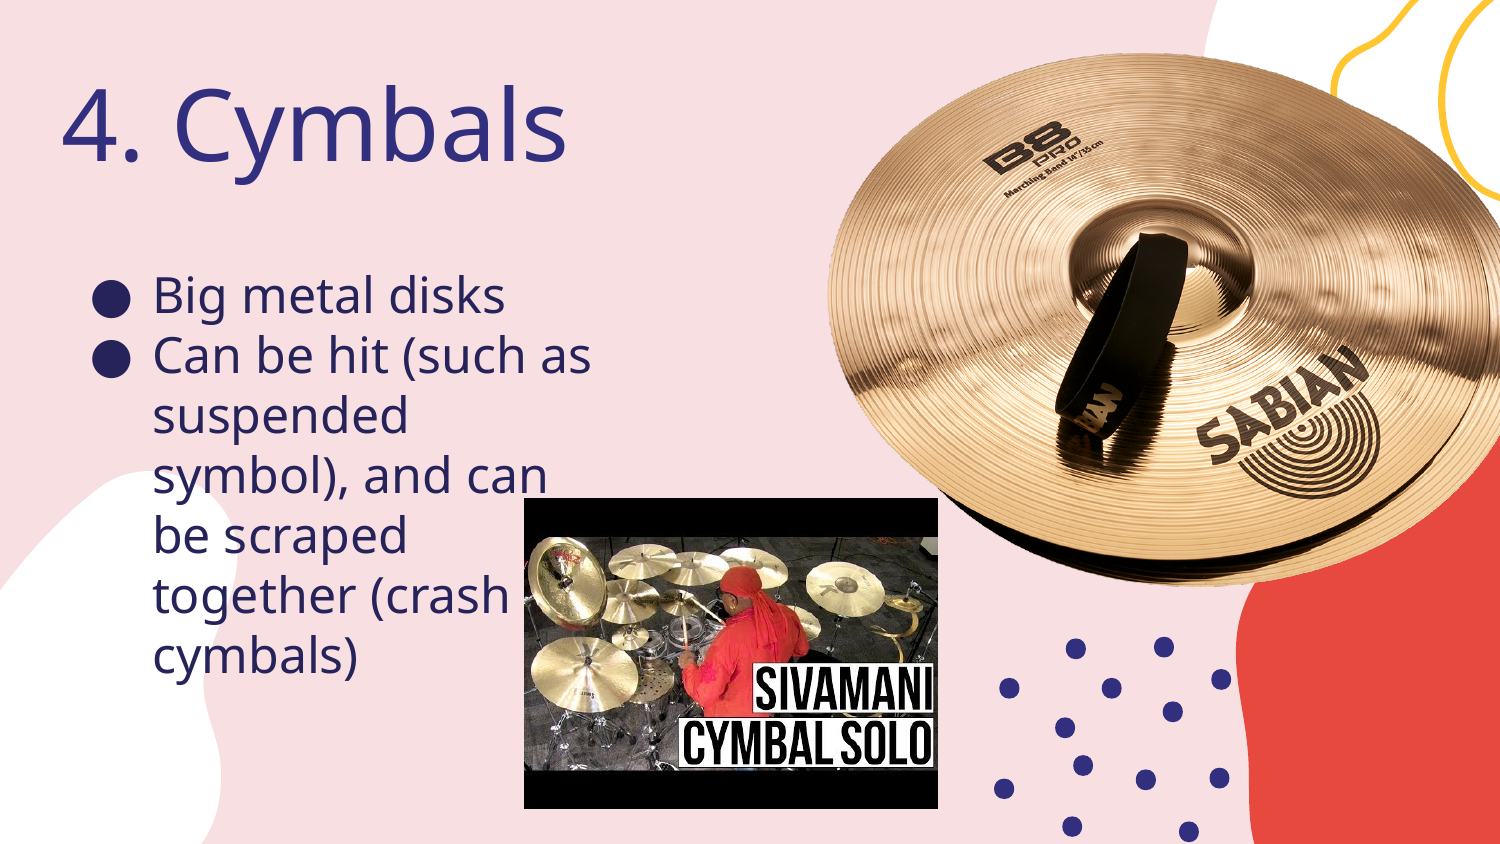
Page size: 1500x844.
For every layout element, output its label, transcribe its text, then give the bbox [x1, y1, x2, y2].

list Big metal disks Can be hit (such as suspended symbol), and can be scraped together (crash cymbals) [62, 248, 613, 809]
title 4. Cymbals [46, 46, 712, 202]
picture [524, 26, 1500, 810]
